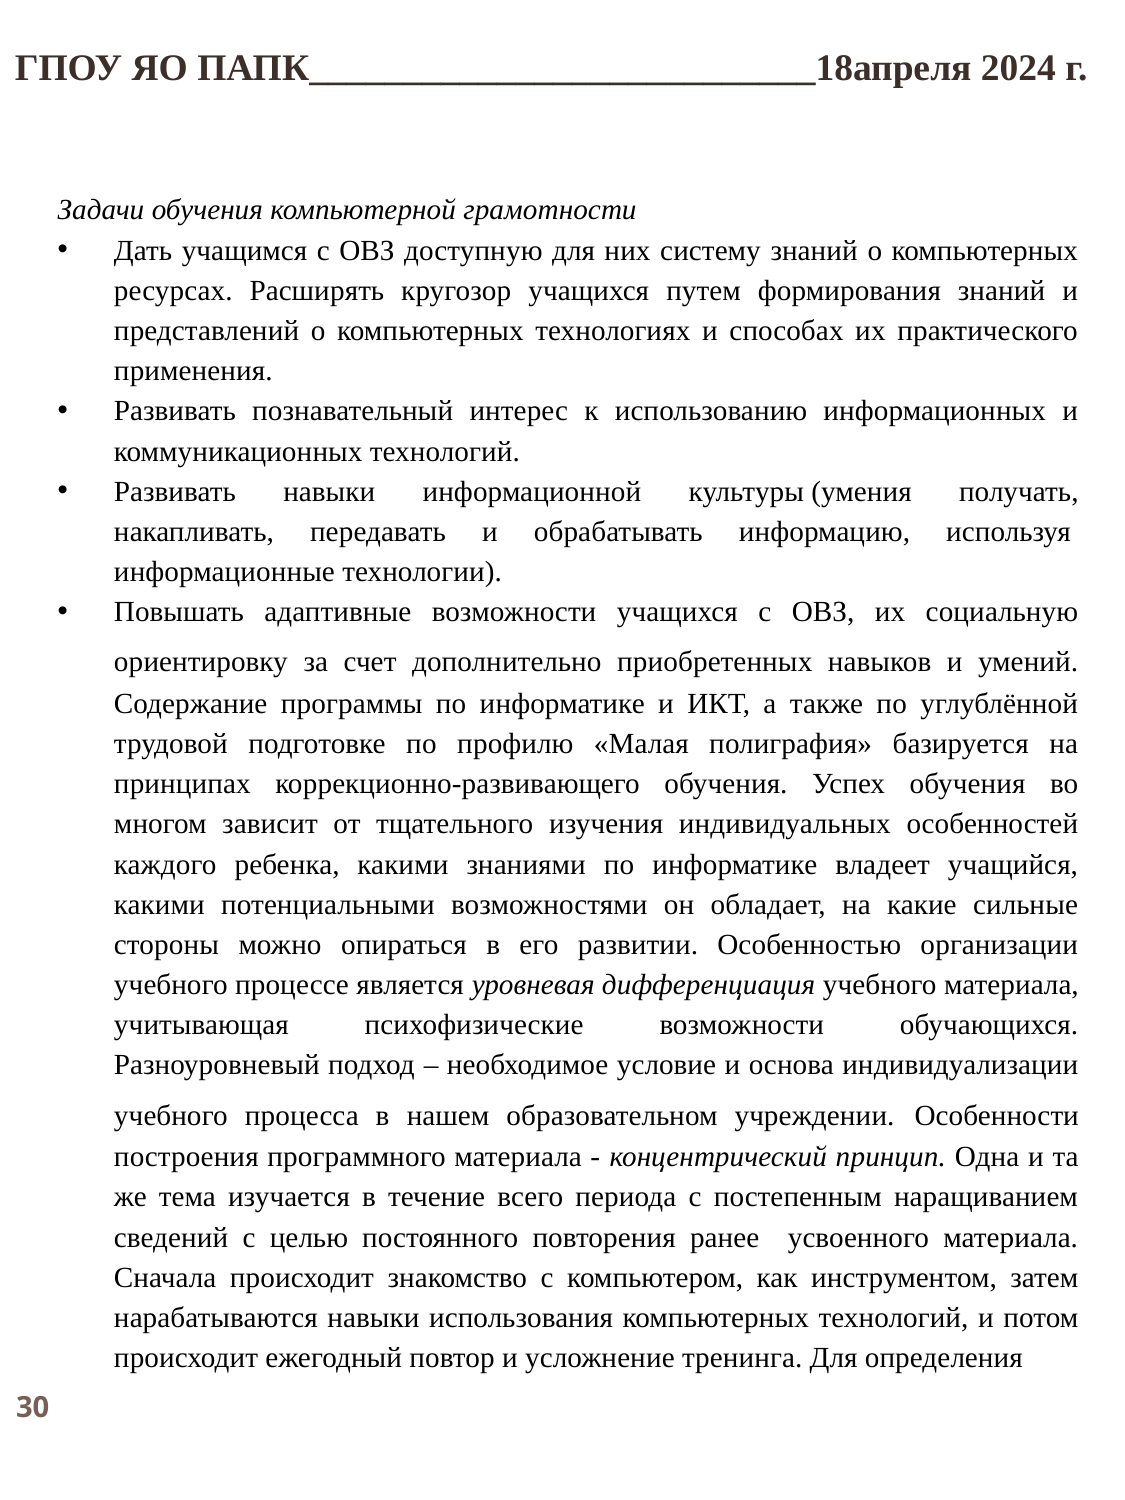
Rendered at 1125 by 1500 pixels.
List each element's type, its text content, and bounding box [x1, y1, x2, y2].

slide_number 30 [0, 1366, 42, 1450]
text_box ГПОУ ЯО ПАПК___________________________18апреля 2024 г. [0, 35, 1125, 95]
text_box Задачи обучения компьютерной грамотности Дать учащимся с ОВЗ доступную для них систему знаний о компьютерных ресурсах. Расширять кругозор учащихся путем формирования знаний и представлений о компьютерных технологиях и способах их практического применения. Развивать познавательный интерес к использованию информационных и коммуникационных технологий. Развивать навыки информационной культуры (умения получать, накапливать, передавать и обрабатывать информацию, используя информационные технологии). Повышать адаптивные возможности учащихся с ОВЗ, их социальную ориентировку за счет дополнительно приобретенных навыков и умений. Содержание программы по информатике и ИКТ, а также по углублённой трудовой подготовке по профилю «Малая полиграфия» базируется на принципах коррекционно-развивающего обучения. Успех обучения во многом зависит от тщательного изучения индивидуальных особенностей каждого ребенка, какими знаниями по информатике владеет учащийся, какими потенциальными возможностями он обладает, на какие сильные стороны можно опираться в его развитии. Особенностью организации учебного процессе является уровневая дифференциация учебного материала, учитывающая психофизические возможности обучающихся. Разноуровневый подход – необходимое условие и основа индивидуализации учебного процесса в нашем образовательном учреждении. Особенности построения программного материала - концентрический принцип. Одна и та же тема изучается в течение всего периода с постепенным наращиванием сведений с целью постоянного повторения ранее усвоенного материала. Сначала происходит знакомство с компьютером, как инструментом, затем нарабатываются навыки использования компьютерных технологий, и потом происходит ежегодный повтор и усложнение тренинга. Для определения [42, 178, 1094, 1467]
